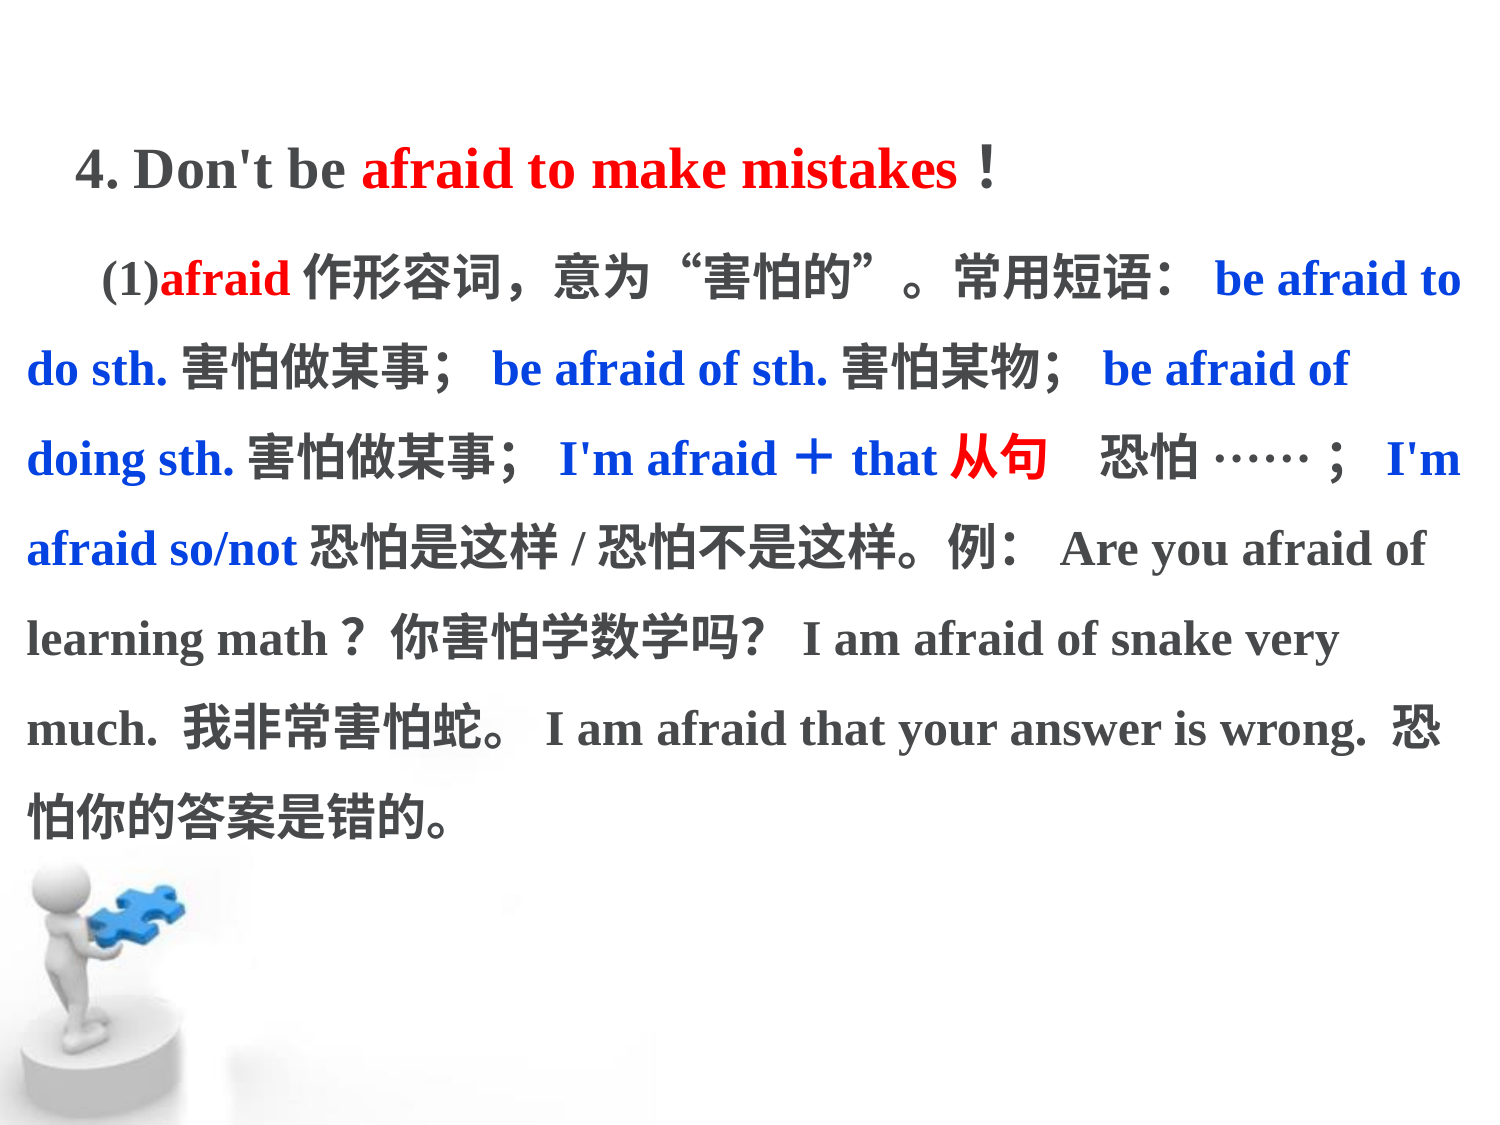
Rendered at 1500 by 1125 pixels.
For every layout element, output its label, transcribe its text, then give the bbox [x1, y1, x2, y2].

text_box 4. Don't be afraid to make mistakes！ [61, 87, 1349, 208]
picture [0, 519, 1059, 1125]
text_box (1)afraid作形容词，意为“害怕的”。常用短语：be afraid to do sth.害怕做某事；be afraid of sth.害怕某物；be afraid of doing sth.害怕做某事；I'm afraid＋that从句 恐怕······；I'm afraid so/not恐怕是这样/恐怕不是这样。例：Are you afraid of learning math？你害怕学数学吗？I am afraid of snake very much. 我非常害怕蛇。I am afraid that your answer is wrong. 恐怕你的答案是错的。 [11, 208, 1495, 854]
